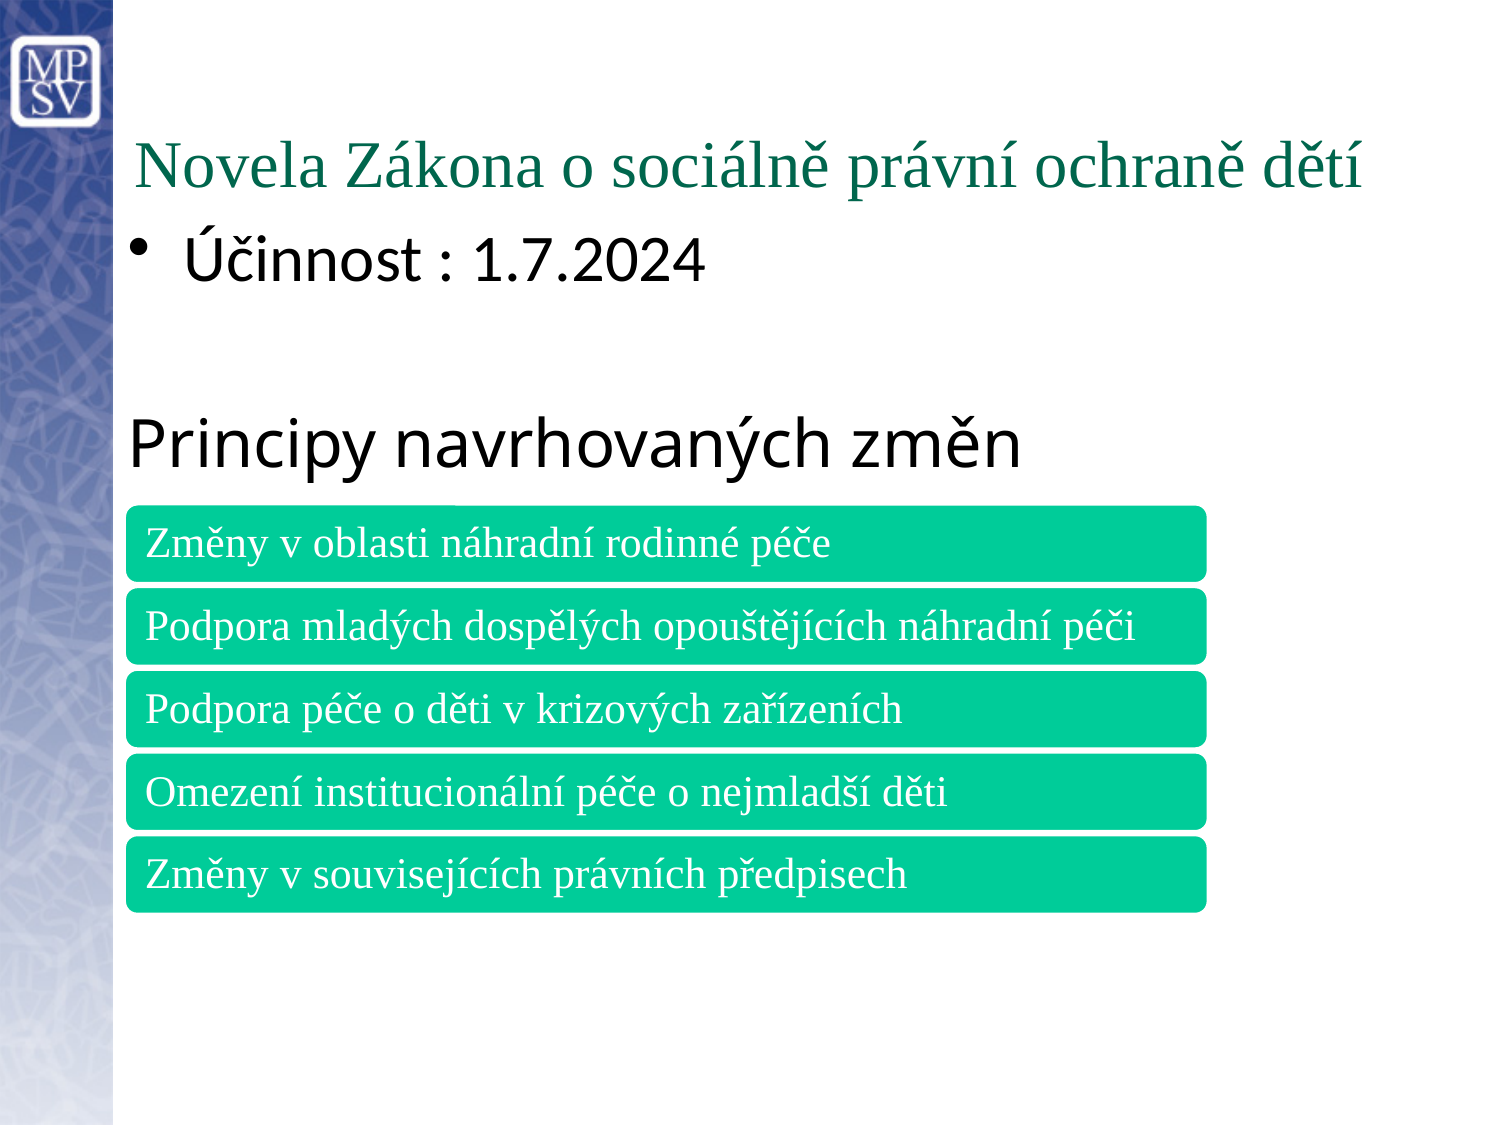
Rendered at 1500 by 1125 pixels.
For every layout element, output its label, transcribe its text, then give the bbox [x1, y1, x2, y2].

picture [0, 0, 113, 1125]
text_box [123, 503, 1209, 958]
list Novela Zákona o sociálně právní ochraně dětí Účinnost : 1.7.2024 Principy navrhovaných změn [118, 113, 1388, 1035]
